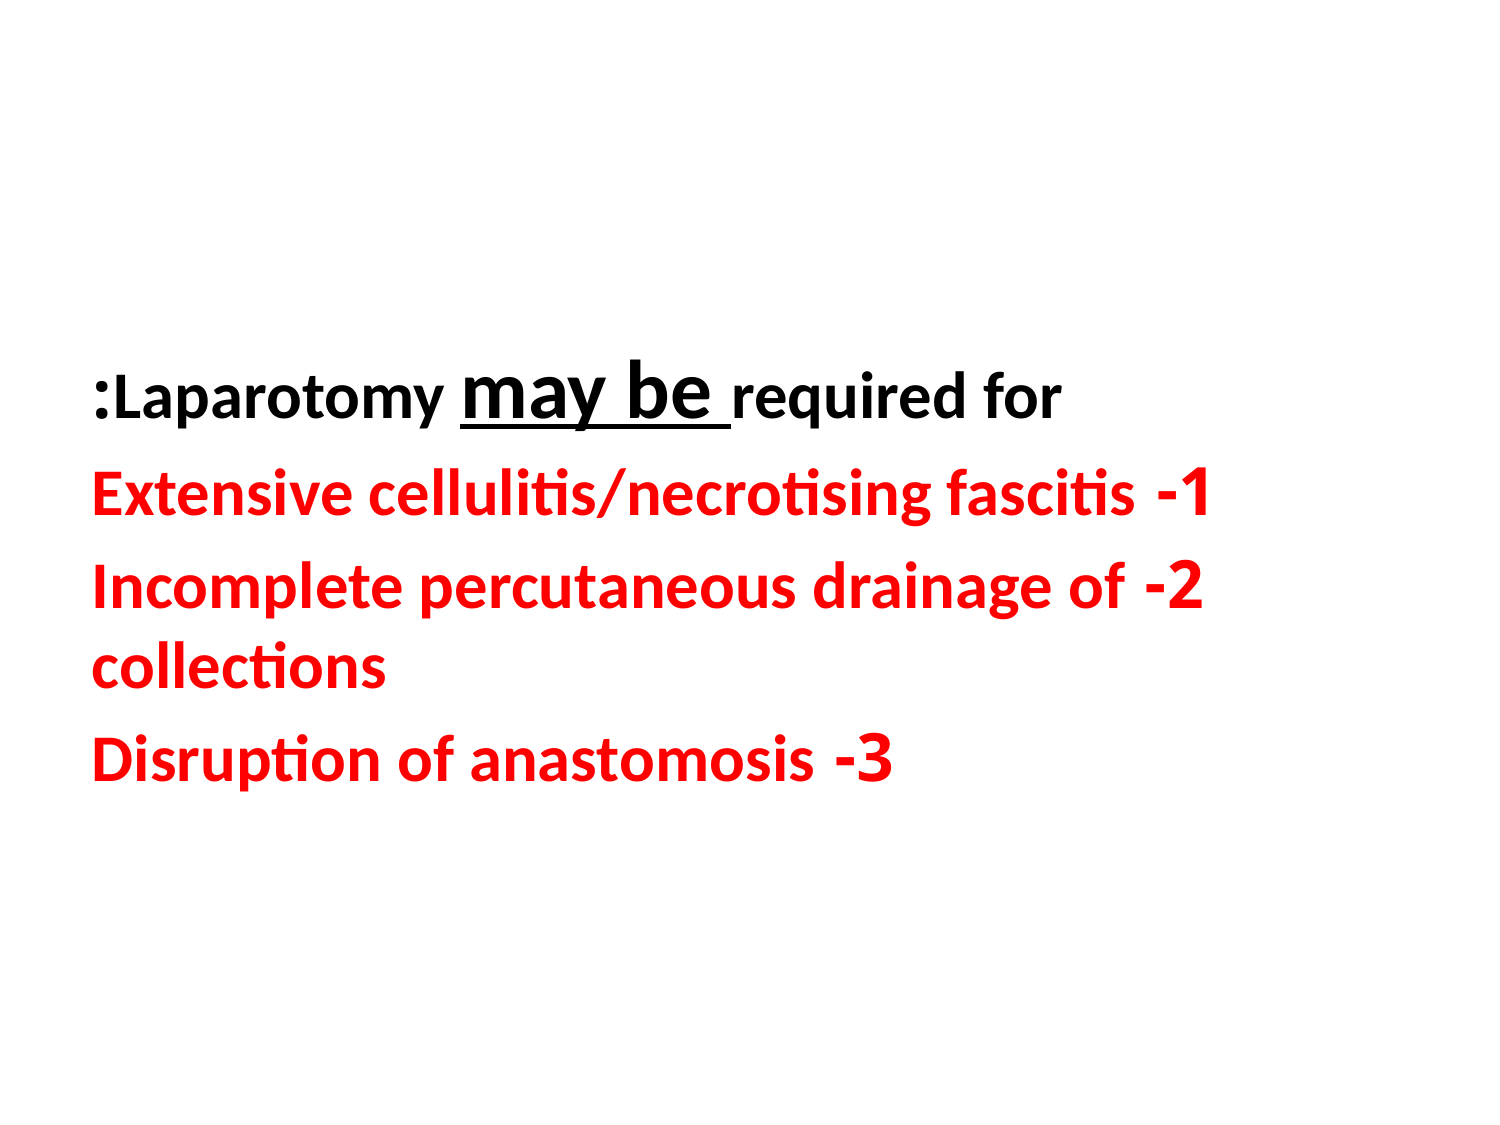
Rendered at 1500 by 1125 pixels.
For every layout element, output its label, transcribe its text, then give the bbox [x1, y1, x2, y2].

list Laparotomy may be required for: 1- Extensive cellulitis/necrotising fascitis 2- Incomplete percutaneous drainage of collections 3- Disruption of anastomosis [76, 137, 1427, 1071]
